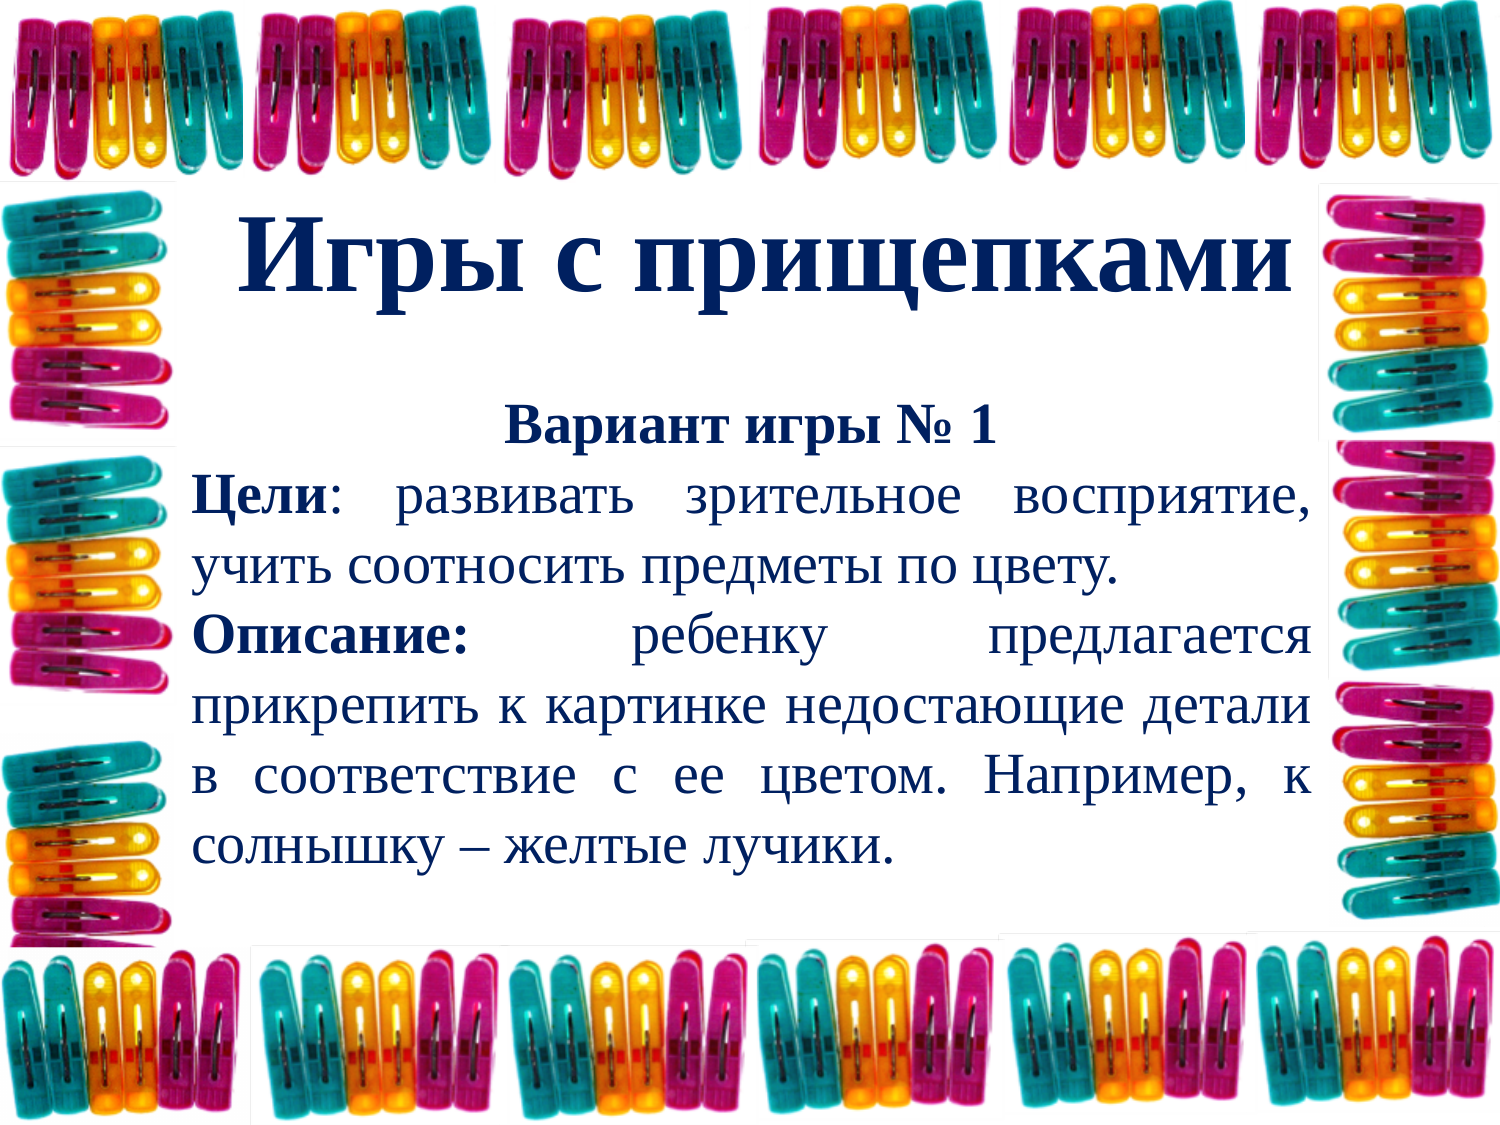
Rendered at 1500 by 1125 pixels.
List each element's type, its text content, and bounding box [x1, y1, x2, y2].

picture [1290, 182, 1500, 926]
picture [0, 734, 1500, 1125]
picture [0, 0, 1500, 441]
text_box Игры с прищепками [182, 180, 1319, 322]
text_box Вариант игры № 1 Цели: развивать зрительное восприятие, учить соотносить предметы по цвету. Описание: ребенку предлагается прикрепить к картинке недостающие детали в соответствие с ее цветом. Например, к солнышку – желтые лучики. [176, 377, 1328, 883]
picture [0, 445, 177, 706]
